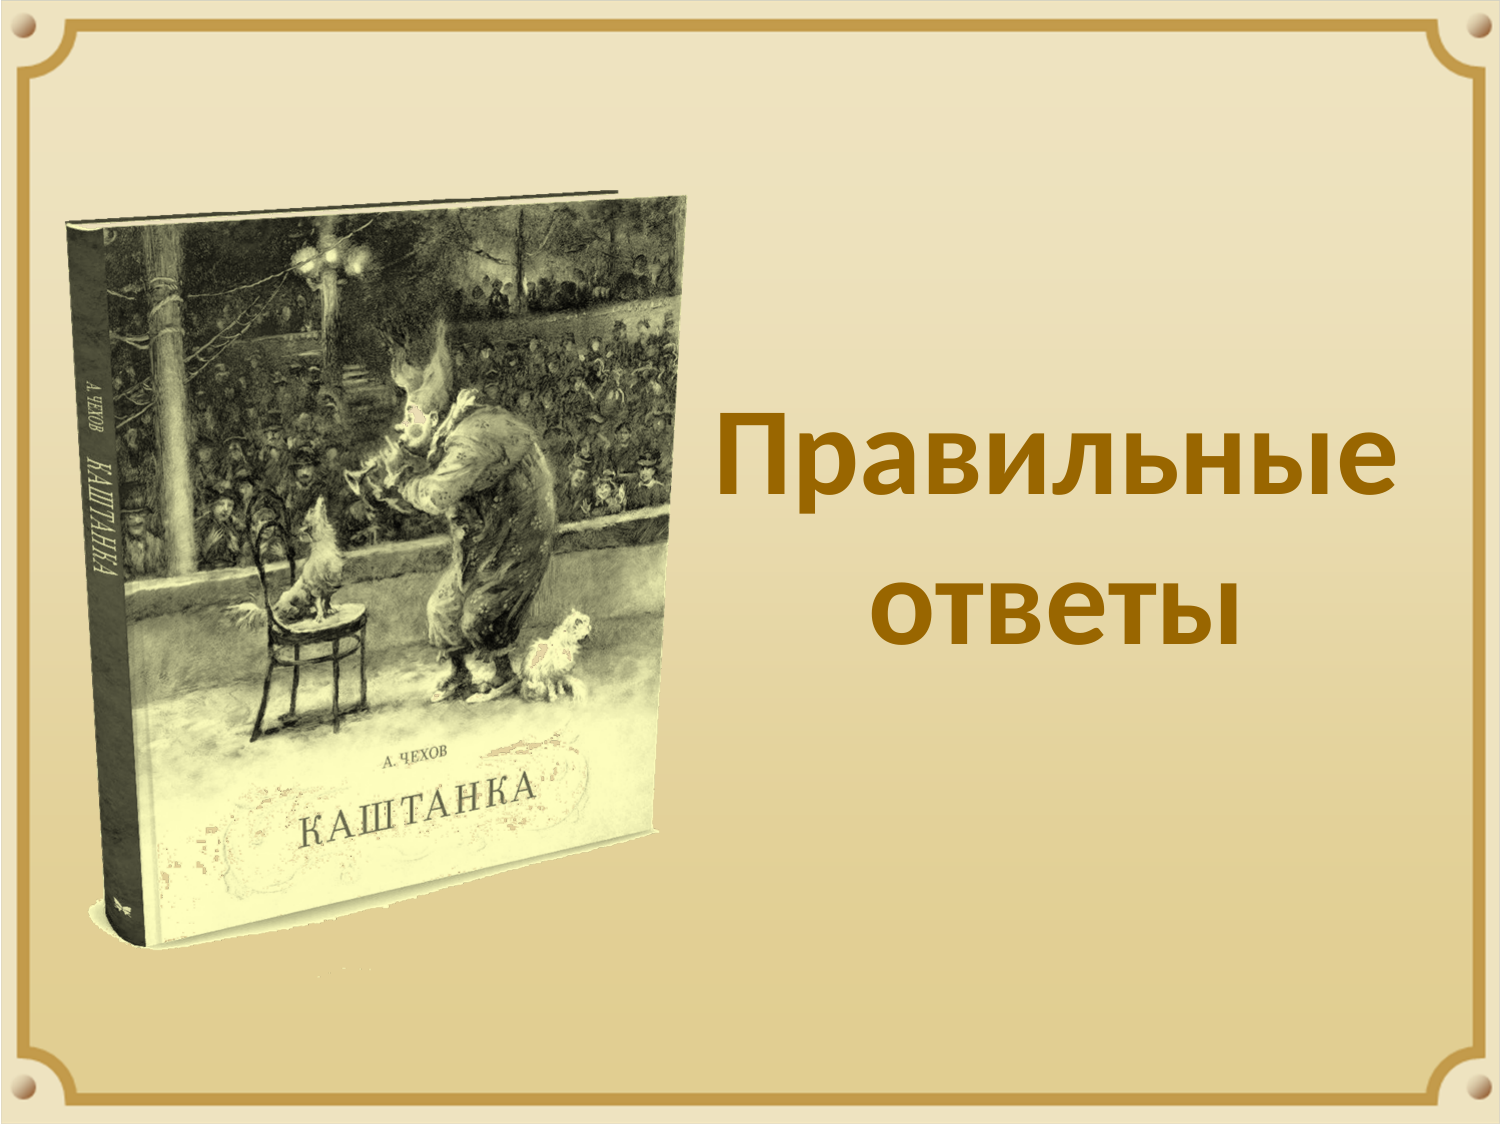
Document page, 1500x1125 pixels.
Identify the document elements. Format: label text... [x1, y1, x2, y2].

text_box Правильные ответы [721, 361, 1424, 677]
picture [0, 0, 1500, 1125]
